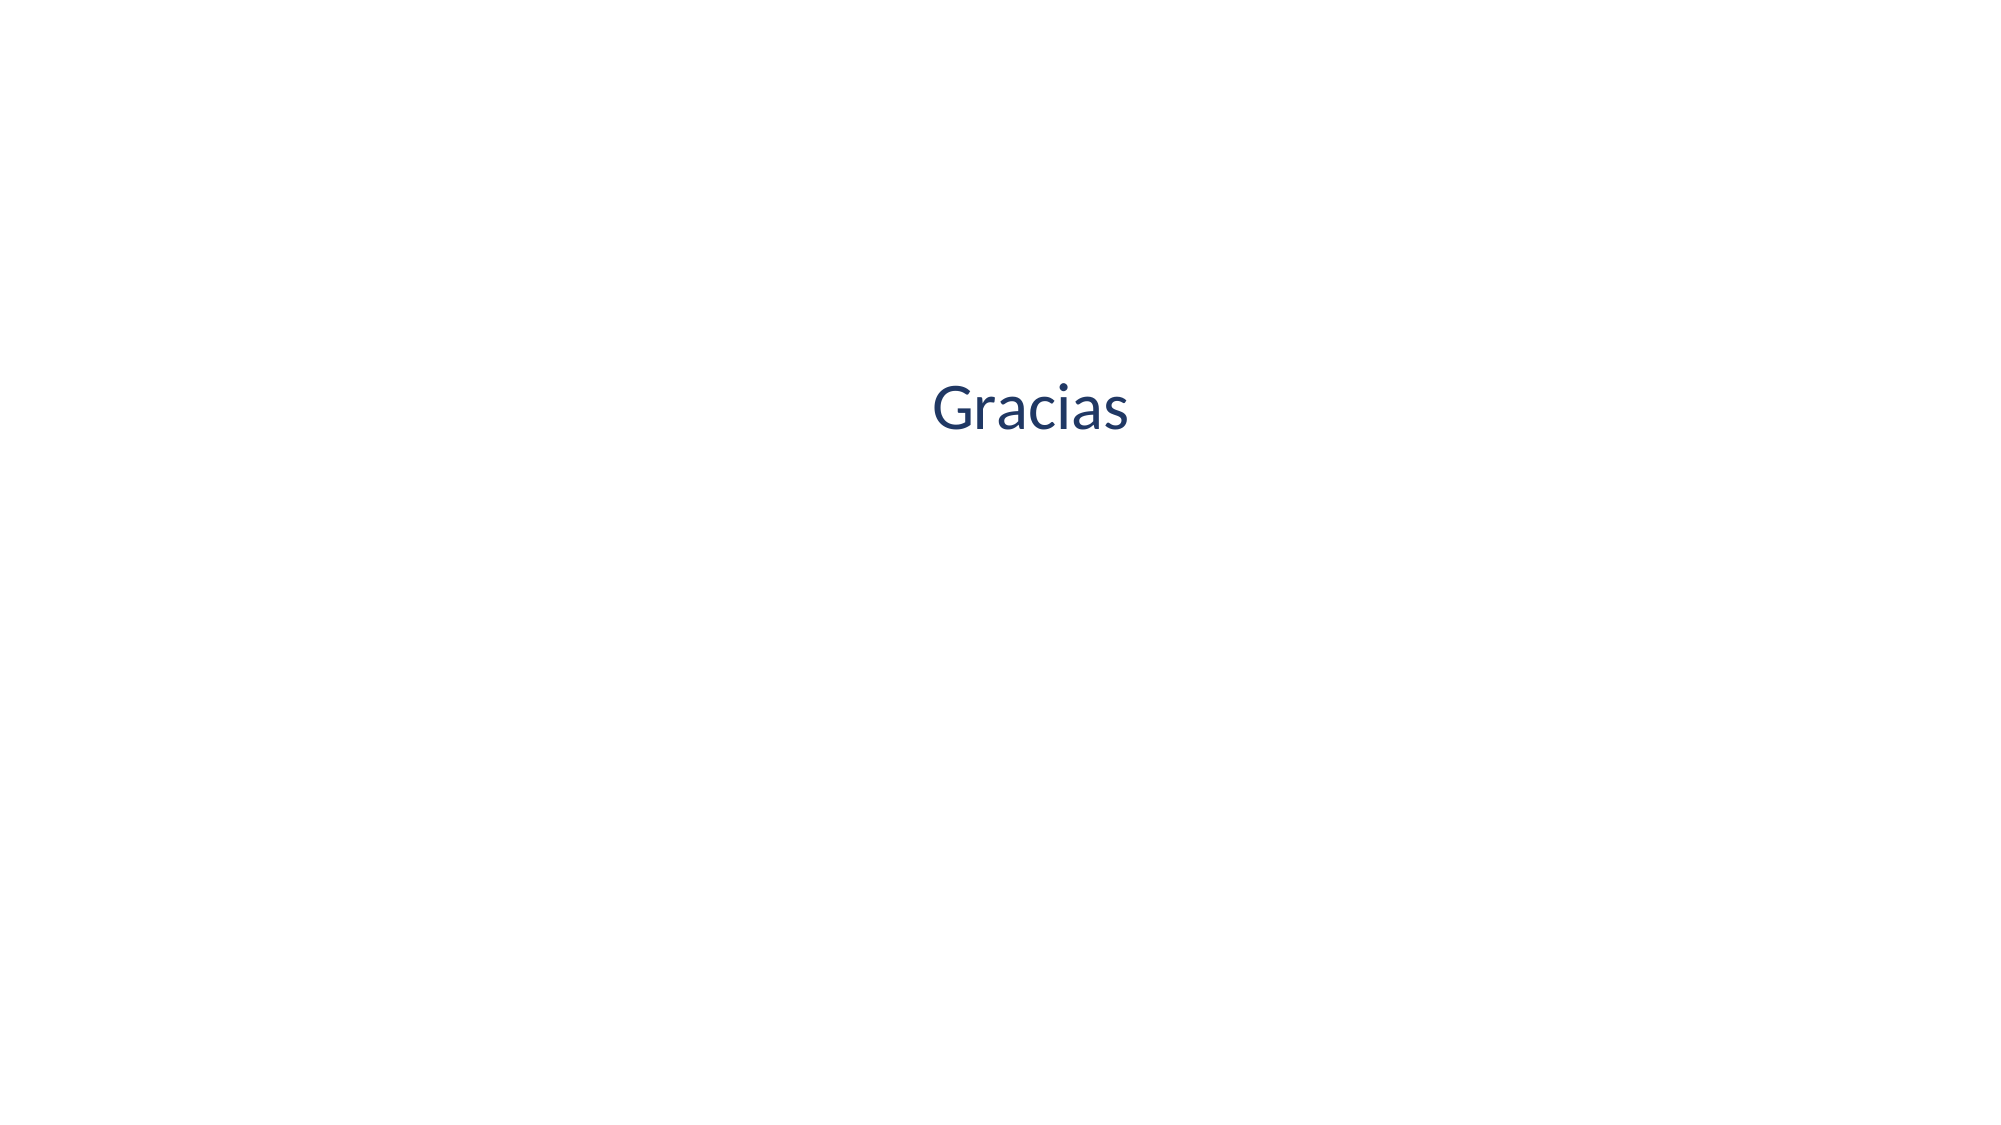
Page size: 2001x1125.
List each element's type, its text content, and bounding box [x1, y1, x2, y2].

text_box Gracias [406, 355, 1655, 451]
